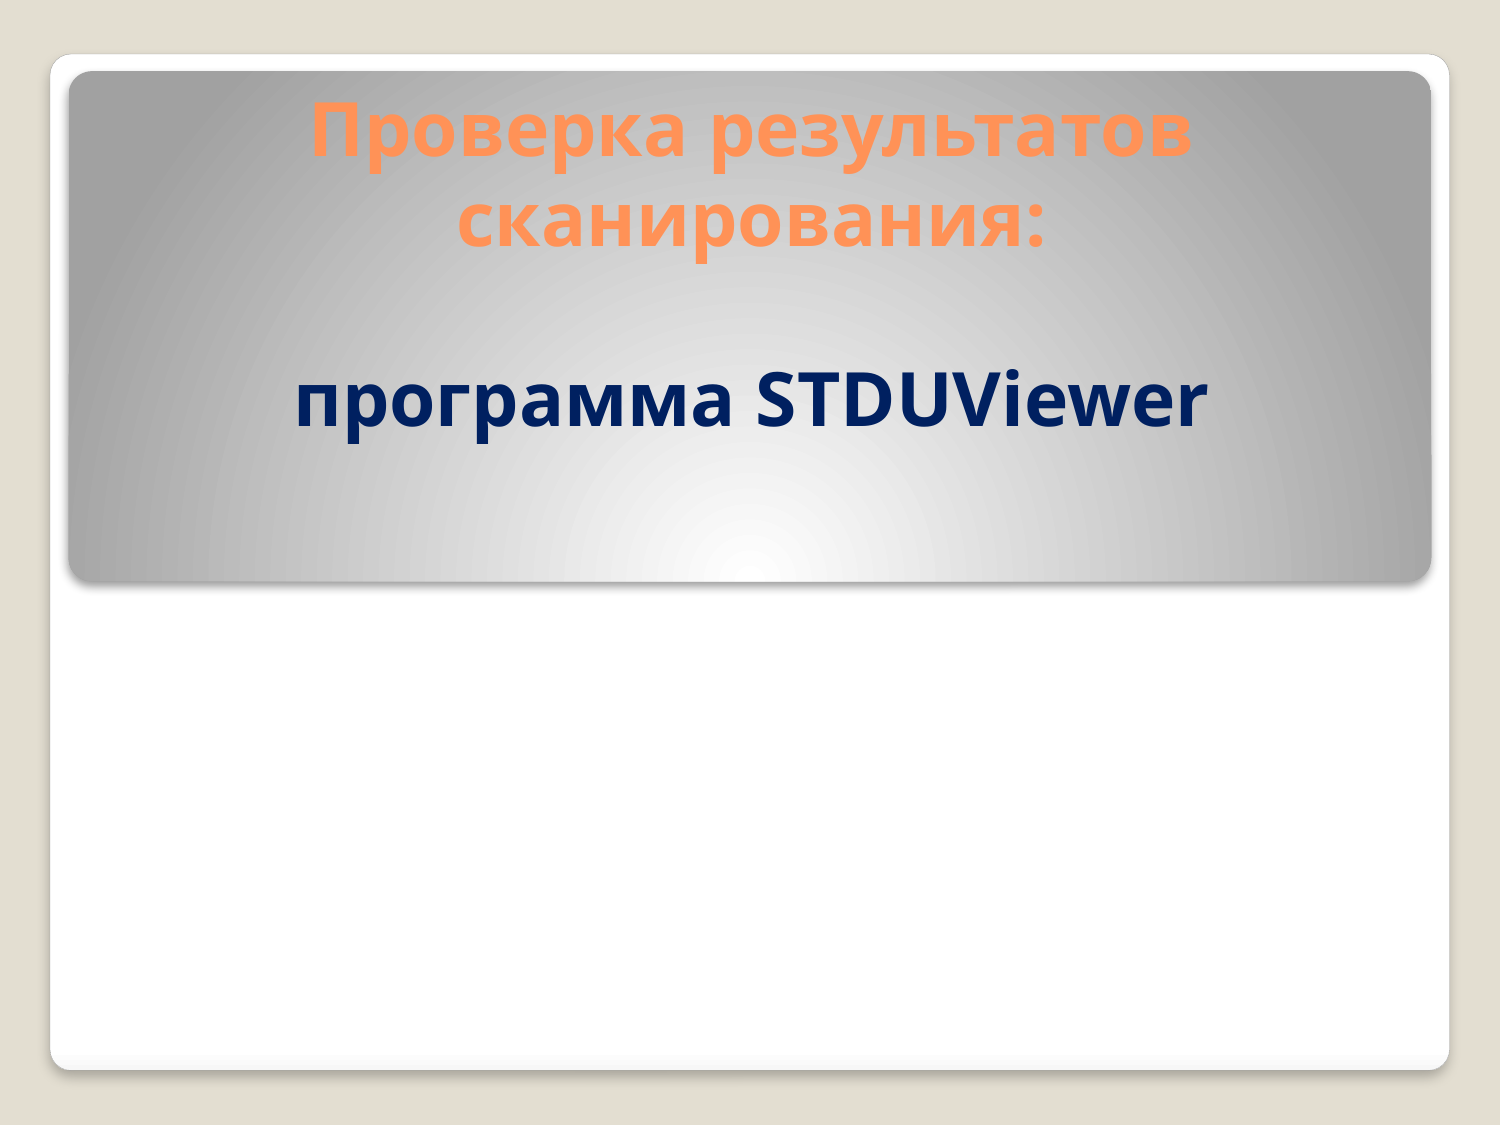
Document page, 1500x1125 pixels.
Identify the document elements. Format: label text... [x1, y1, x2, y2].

title Проверка результатов сканирования: программа STDUViewer [71, 73, 1432, 559]
